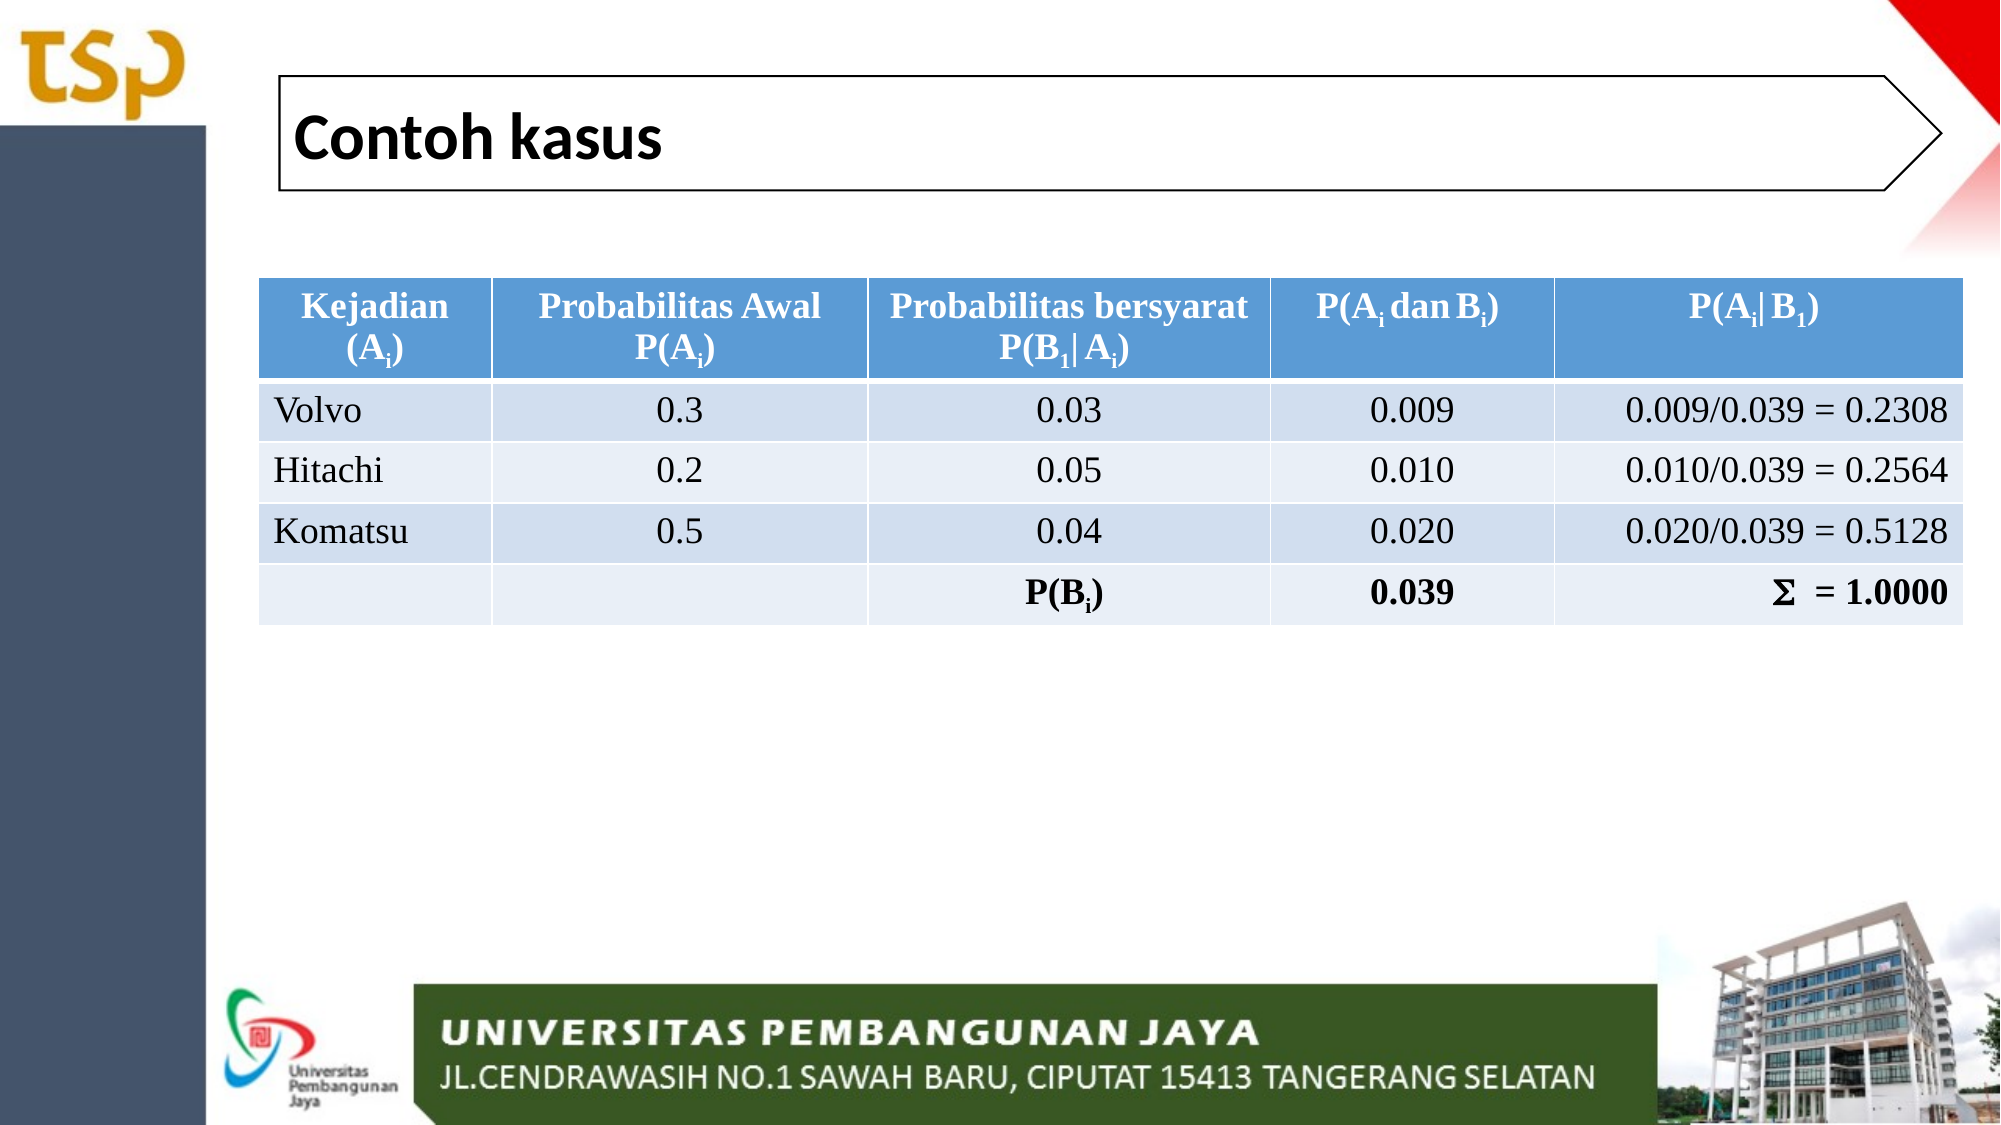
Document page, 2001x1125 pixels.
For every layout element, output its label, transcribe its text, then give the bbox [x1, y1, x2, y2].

table_cell 0.009 [1271, 384, 1554, 441]
table_cell [493, 565, 867, 625]
table_cell  = 1.0000 [1555, 565, 1963, 625]
table_header P(Ai| B1) [1555, 278, 1963, 378]
table_cell Komatsu [259, 504, 491, 563]
table_cell 0.5 [493, 504, 867, 563]
table_cell P(Bi) [869, 565, 1270, 625]
table_cell Volvo [259, 384, 491, 441]
text_box Contoh kasus [278, 75, 1943, 192]
table_header Probabilitas Awal P(Ai) [493, 278, 867, 378]
table_cell 0.039 [1271, 565, 1554, 625]
table_cell 0.020/0.039 = 0.5128 [1555, 504, 1963, 563]
picture [0, 0, 2000, 1125]
table_cell 0.010/0.039 = 0.2564 [1555, 443, 1963, 502]
table_cell 0.05 [869, 443, 1270, 502]
table_cell 0.010 [1271, 443, 1554, 502]
table_cell Hitachi [259, 443, 491, 502]
table_cell 0.009/0.039 = 0.2308 [1555, 384, 1963, 441]
table_cell 0.020 [1271, 504, 1554, 563]
table_header Probabilitas bersyarat P(B1| Ai) [869, 278, 1270, 378]
table_cell 0.2 [493, 443, 867, 502]
table_cell 0.3 [493, 384, 867, 441]
table_header P(Ai dan Bi) [1271, 278, 1554, 378]
table_cell [259, 565, 491, 625]
table_header Kejadian (Ai) [259, 278, 491, 378]
table_cell 0.03 [869, 384, 1270, 441]
table_cell 0.04 [869, 504, 1270, 563]
